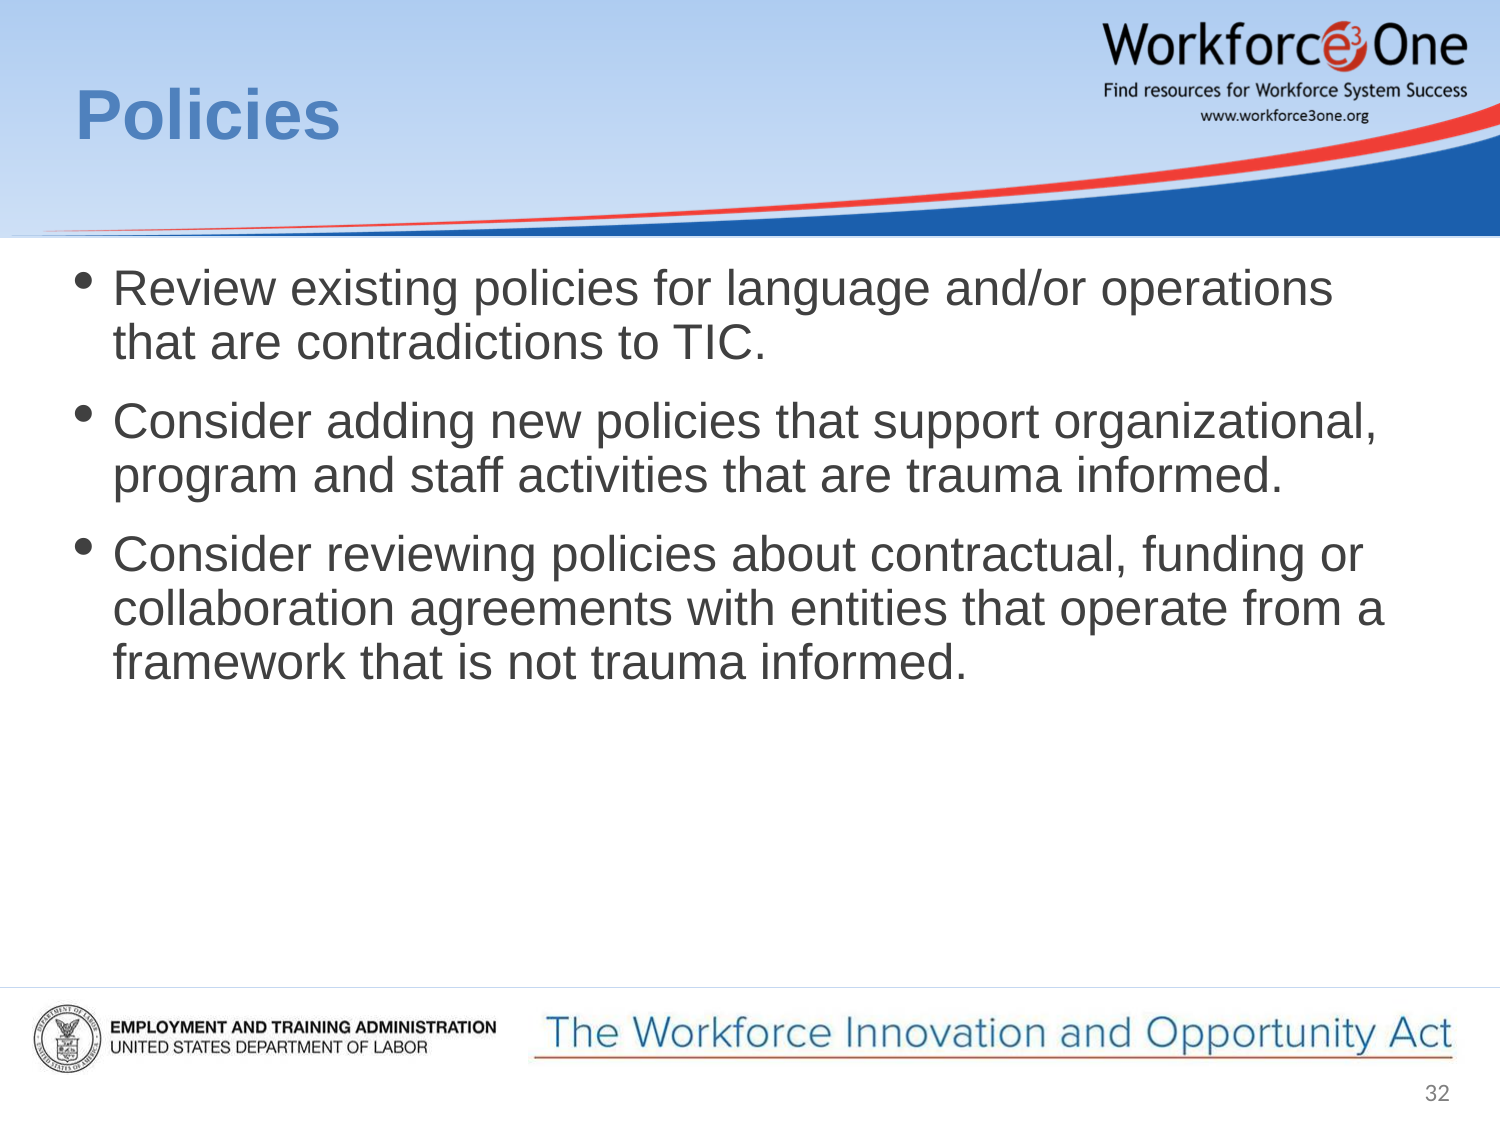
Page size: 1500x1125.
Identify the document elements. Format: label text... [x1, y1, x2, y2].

title Policies [75, 45, 1088, 188]
list Review existing policies for language and/or operations that are contradictions to TIC. Consider adding new policies that support organizational, program and staff activities that are trauma informed. Consider reviewing policies about contractual, funding or collaboration agreements with entities that operate from a framework that is not trauma informed. [75, 262, 1425, 975]
picture [0, 1, 1500, 236]
picture [32, 999, 500, 1075]
picture [528, 999, 1466, 1067]
